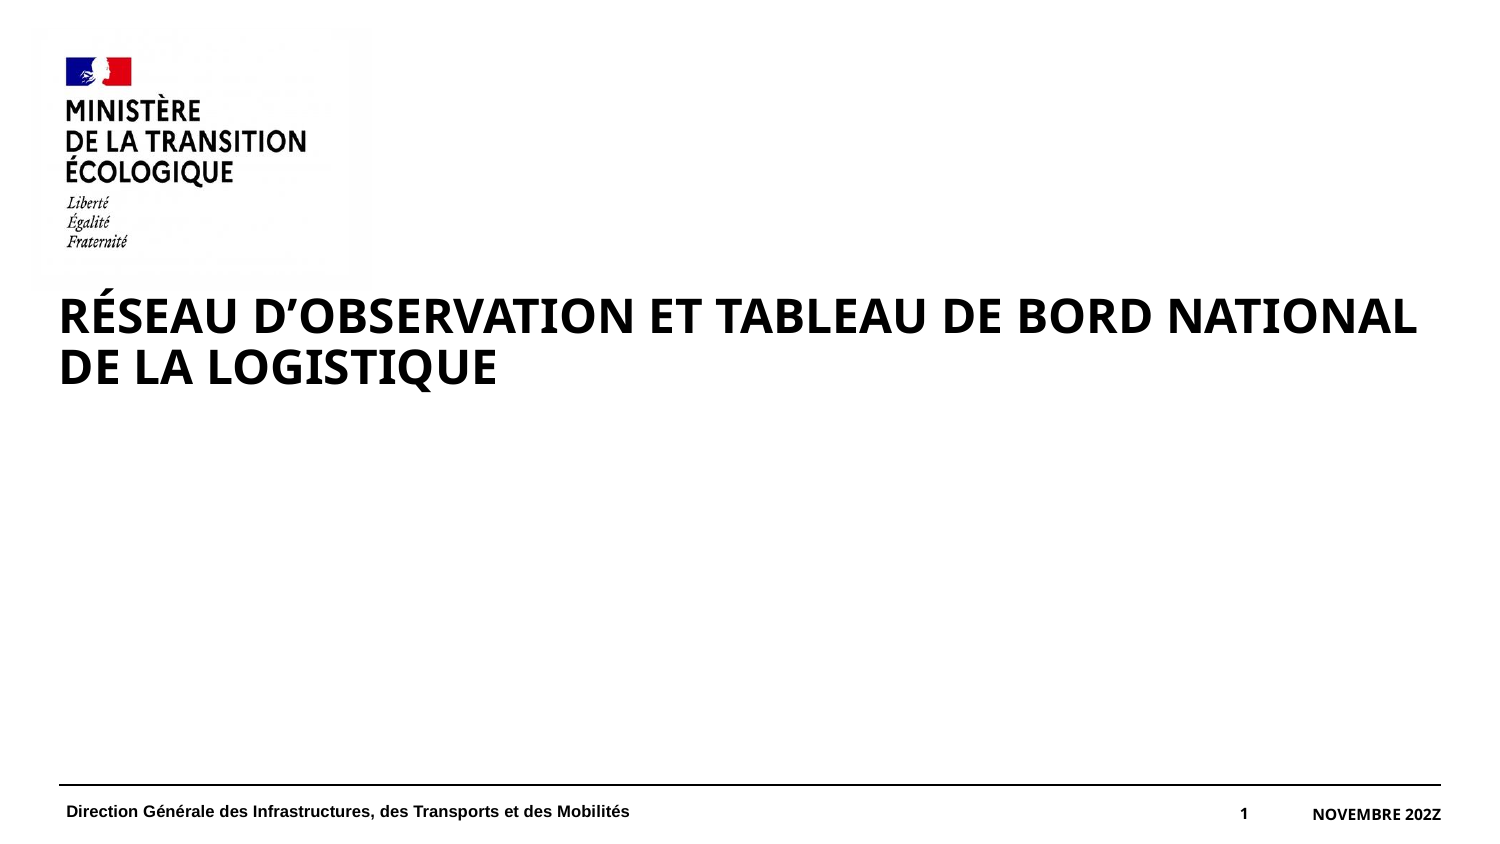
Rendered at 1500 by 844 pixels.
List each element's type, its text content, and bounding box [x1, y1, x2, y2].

picture [31, 28, 372, 291]
slide_number 1 [1027, 784, 1249, 844]
text_box Direction Générale des Infrastructures, des Transports et des Mobilités [51, 793, 646, 829]
list Réseau d’observation et tableau de bord national de la logistique [59, 291, 1441, 626]
slide_number novemBRE 202Z [1249, 784, 1441, 844]
